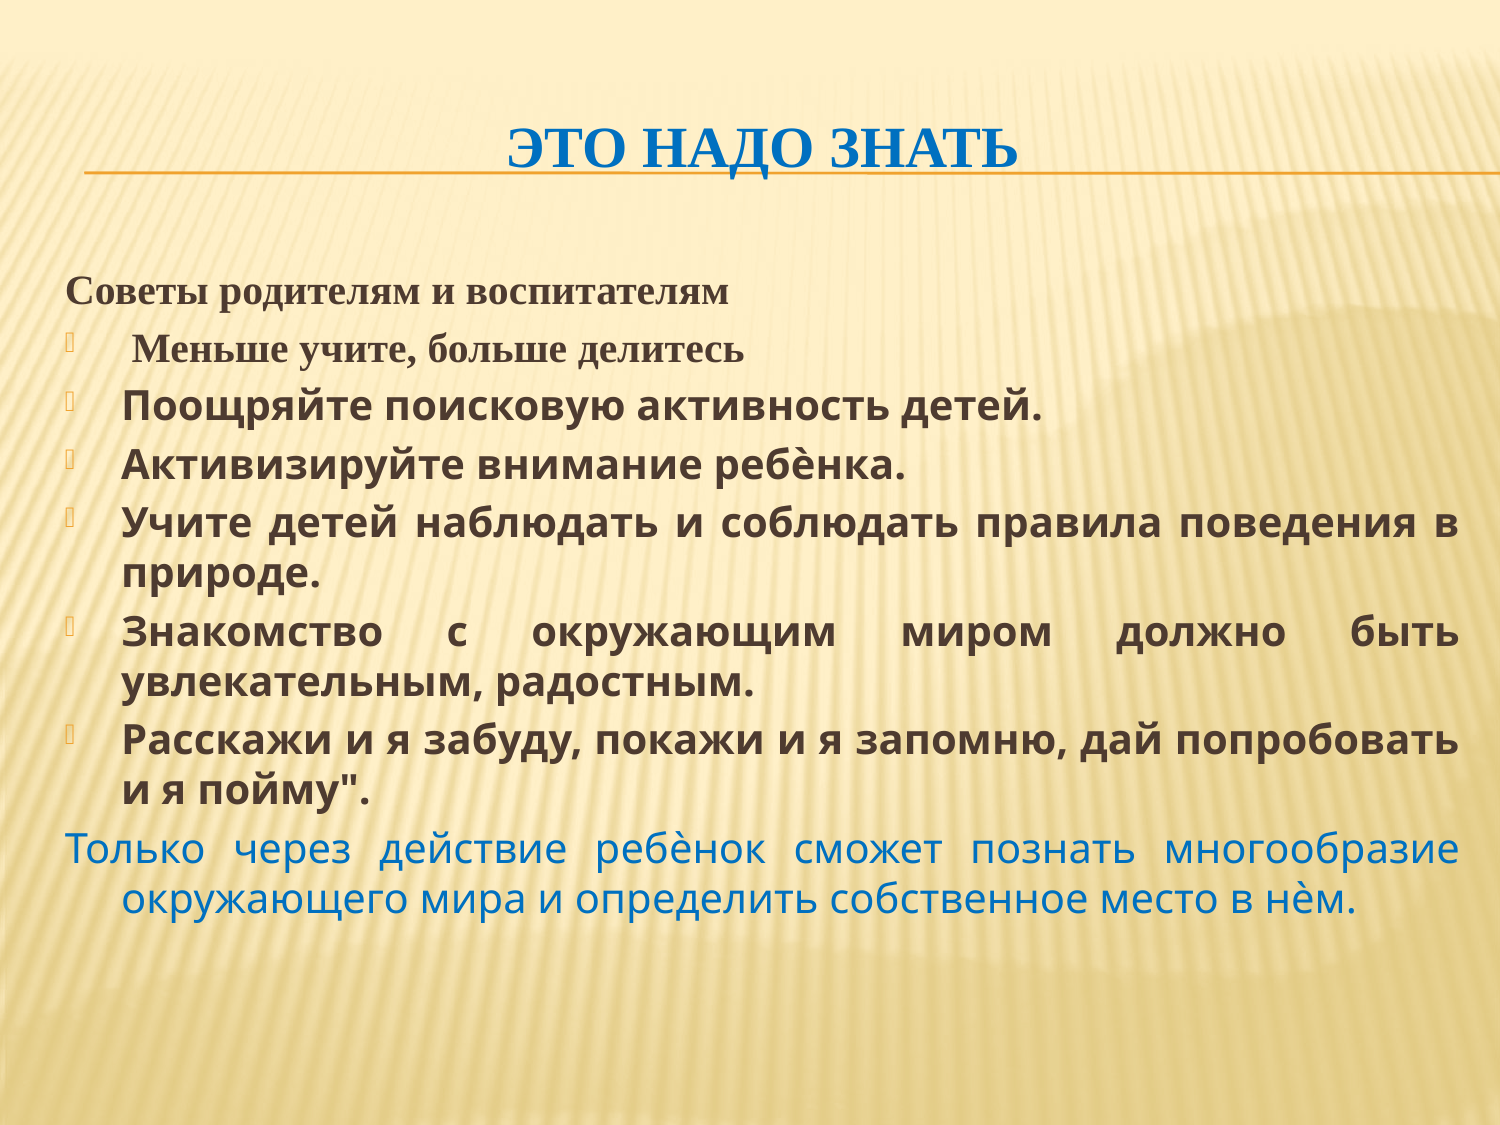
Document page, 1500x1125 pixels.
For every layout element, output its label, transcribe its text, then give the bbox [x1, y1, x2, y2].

list Советы родителям и воспитателям Меньше учите, больше делитесь Поощряйте поисковую активность детей. Активизируйте внимание ребѐнка. Учите детей наблюдать и соблюдать правила поведения в природе. Знакомство с окружающим миром должно быть увлекательным, радостным. Расскажи и я забуду, покажи и я запомню, дай попробовать и я пойму". Только через действие ребѐнок сможет познать многообразие окружающего мира и определить собственное место в нѐм. [50, 254, 1475, 998]
title Это надо знать [50, 75, 1475, 213]
